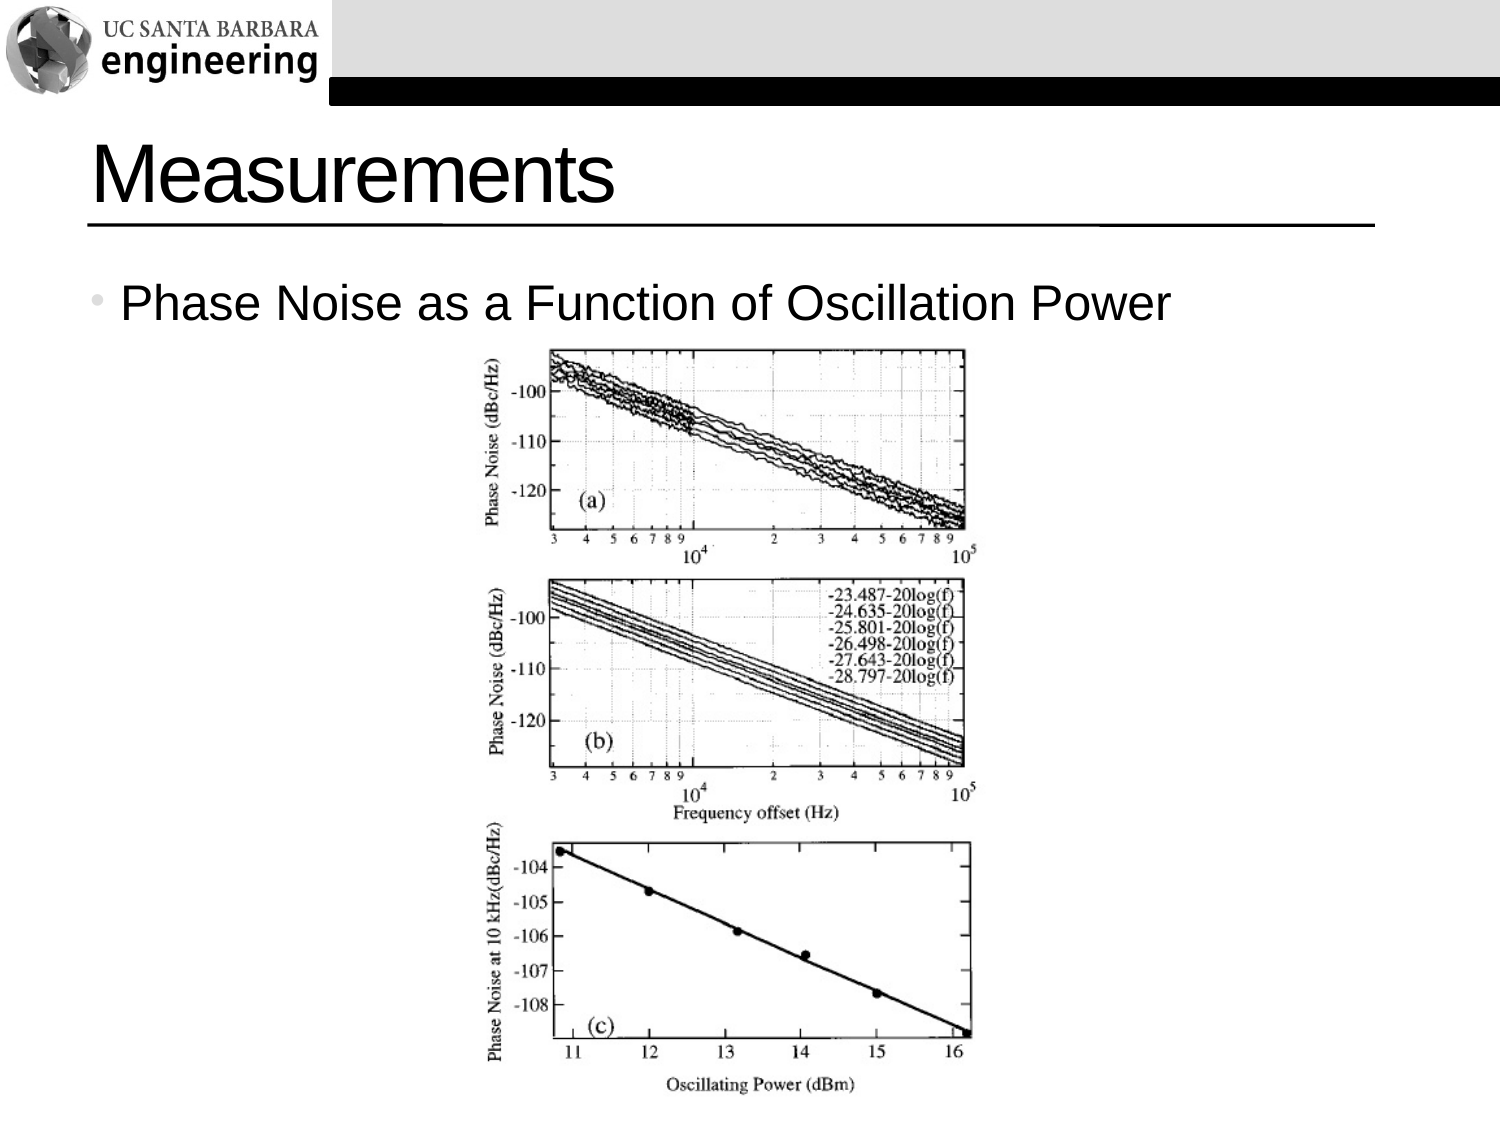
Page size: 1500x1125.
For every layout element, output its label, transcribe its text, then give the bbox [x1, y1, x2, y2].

picture [0, 0, 332, 104]
title Measurements [75, 87, 1425, 250]
picture [466, 337, 1001, 1103]
list Phase Noise as a Function of Oscillation Power [75, 262, 1425, 1063]
